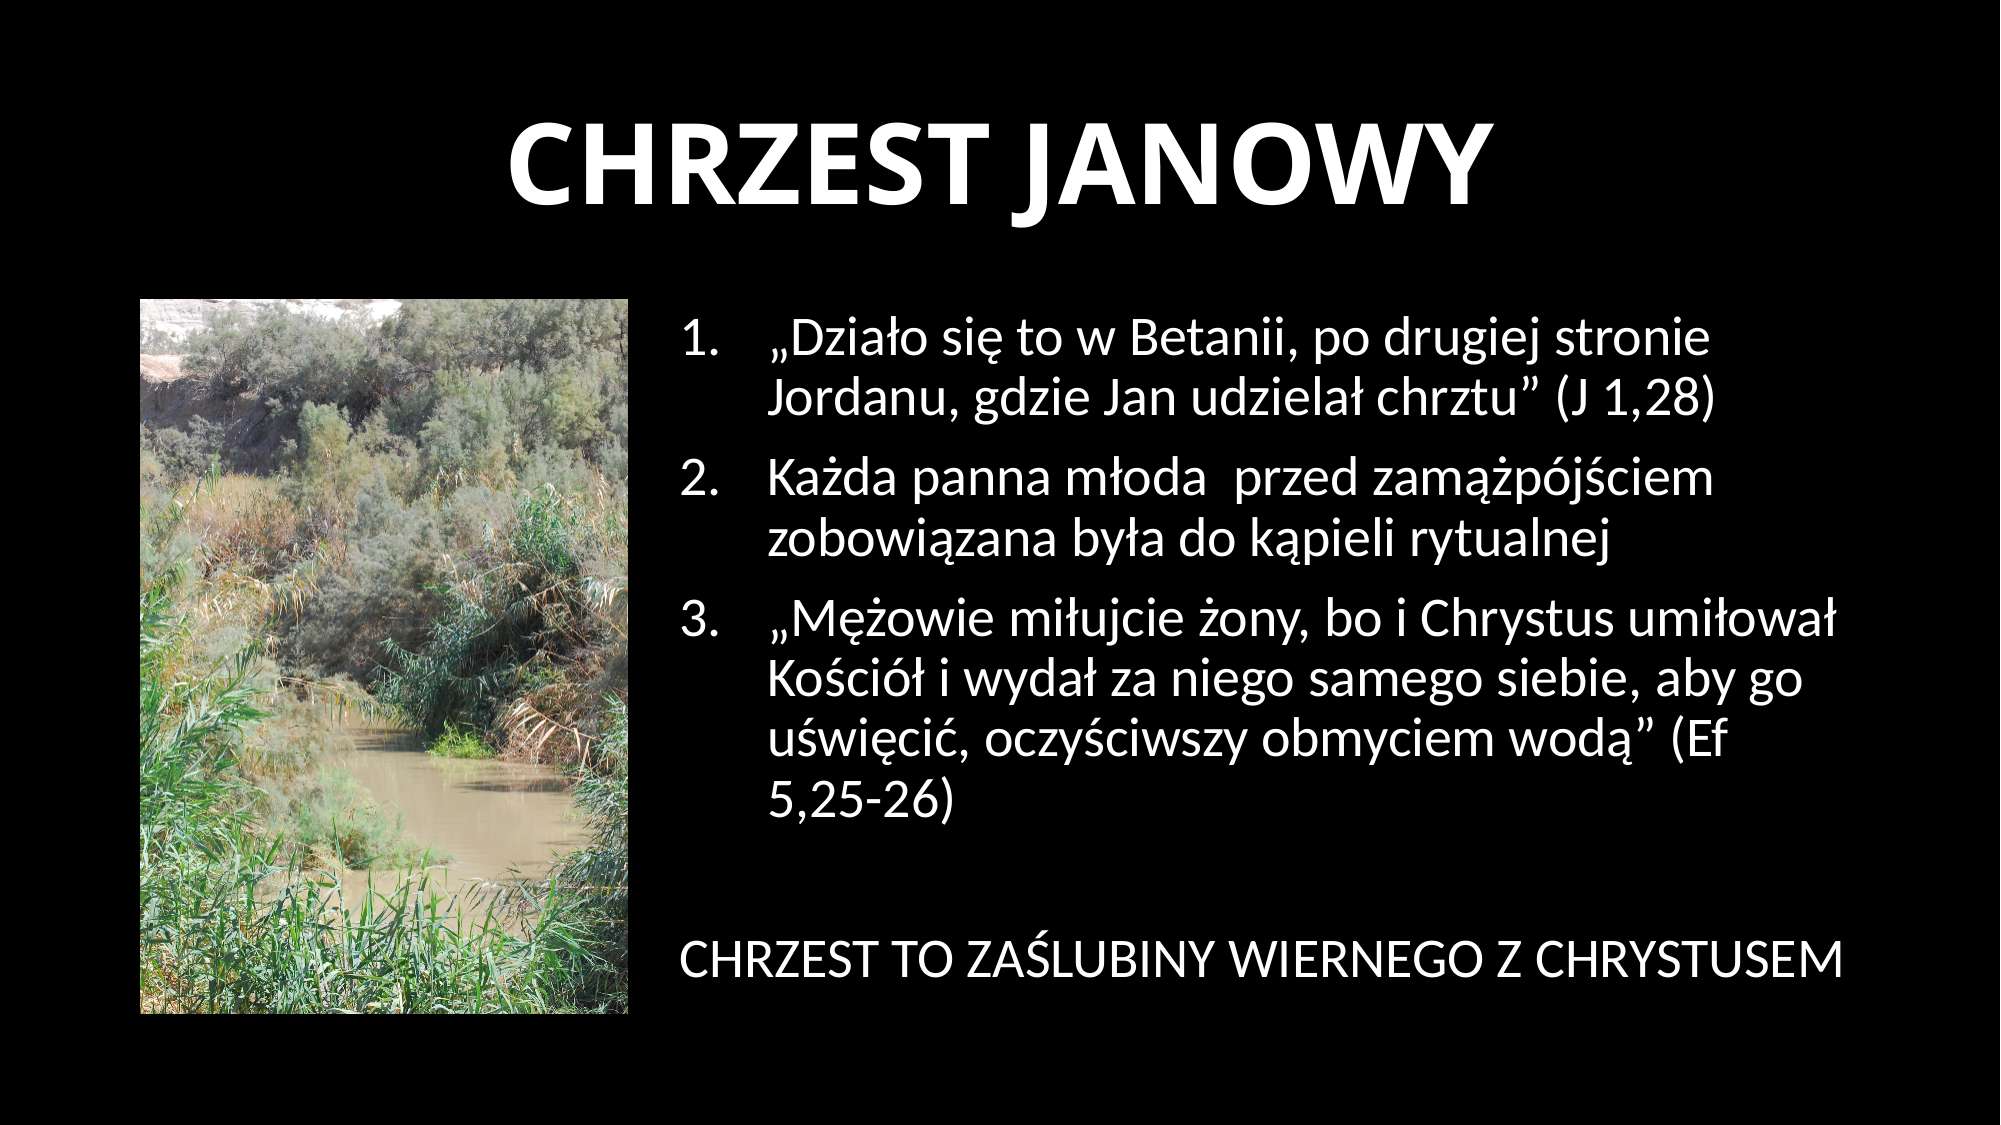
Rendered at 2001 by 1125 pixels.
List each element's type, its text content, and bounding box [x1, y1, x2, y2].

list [139, 299, 628, 1014]
list „Działo się to w Betanii, po drugiej stronie Jordanu, gdzie Jan udzielał chrztu” (J 1,28) Każda panna młoda przed zamążpójściem zobowiązana była do kąpieli rytualnej „Mężowie miłujcie żony, bo i Chrystus umiłował Kościół i wydał za niego samego siebie, aby go uświęcić, oczyściwszy obmyciem wodą” (Ef 5,25-26) CHRZEST TO ZAŚLUBINY WIERNEGO Z CHRYSTUSEM [664, 299, 1863, 1014]
title CHRZEST JANOWY [137, 59, 1863, 278]
